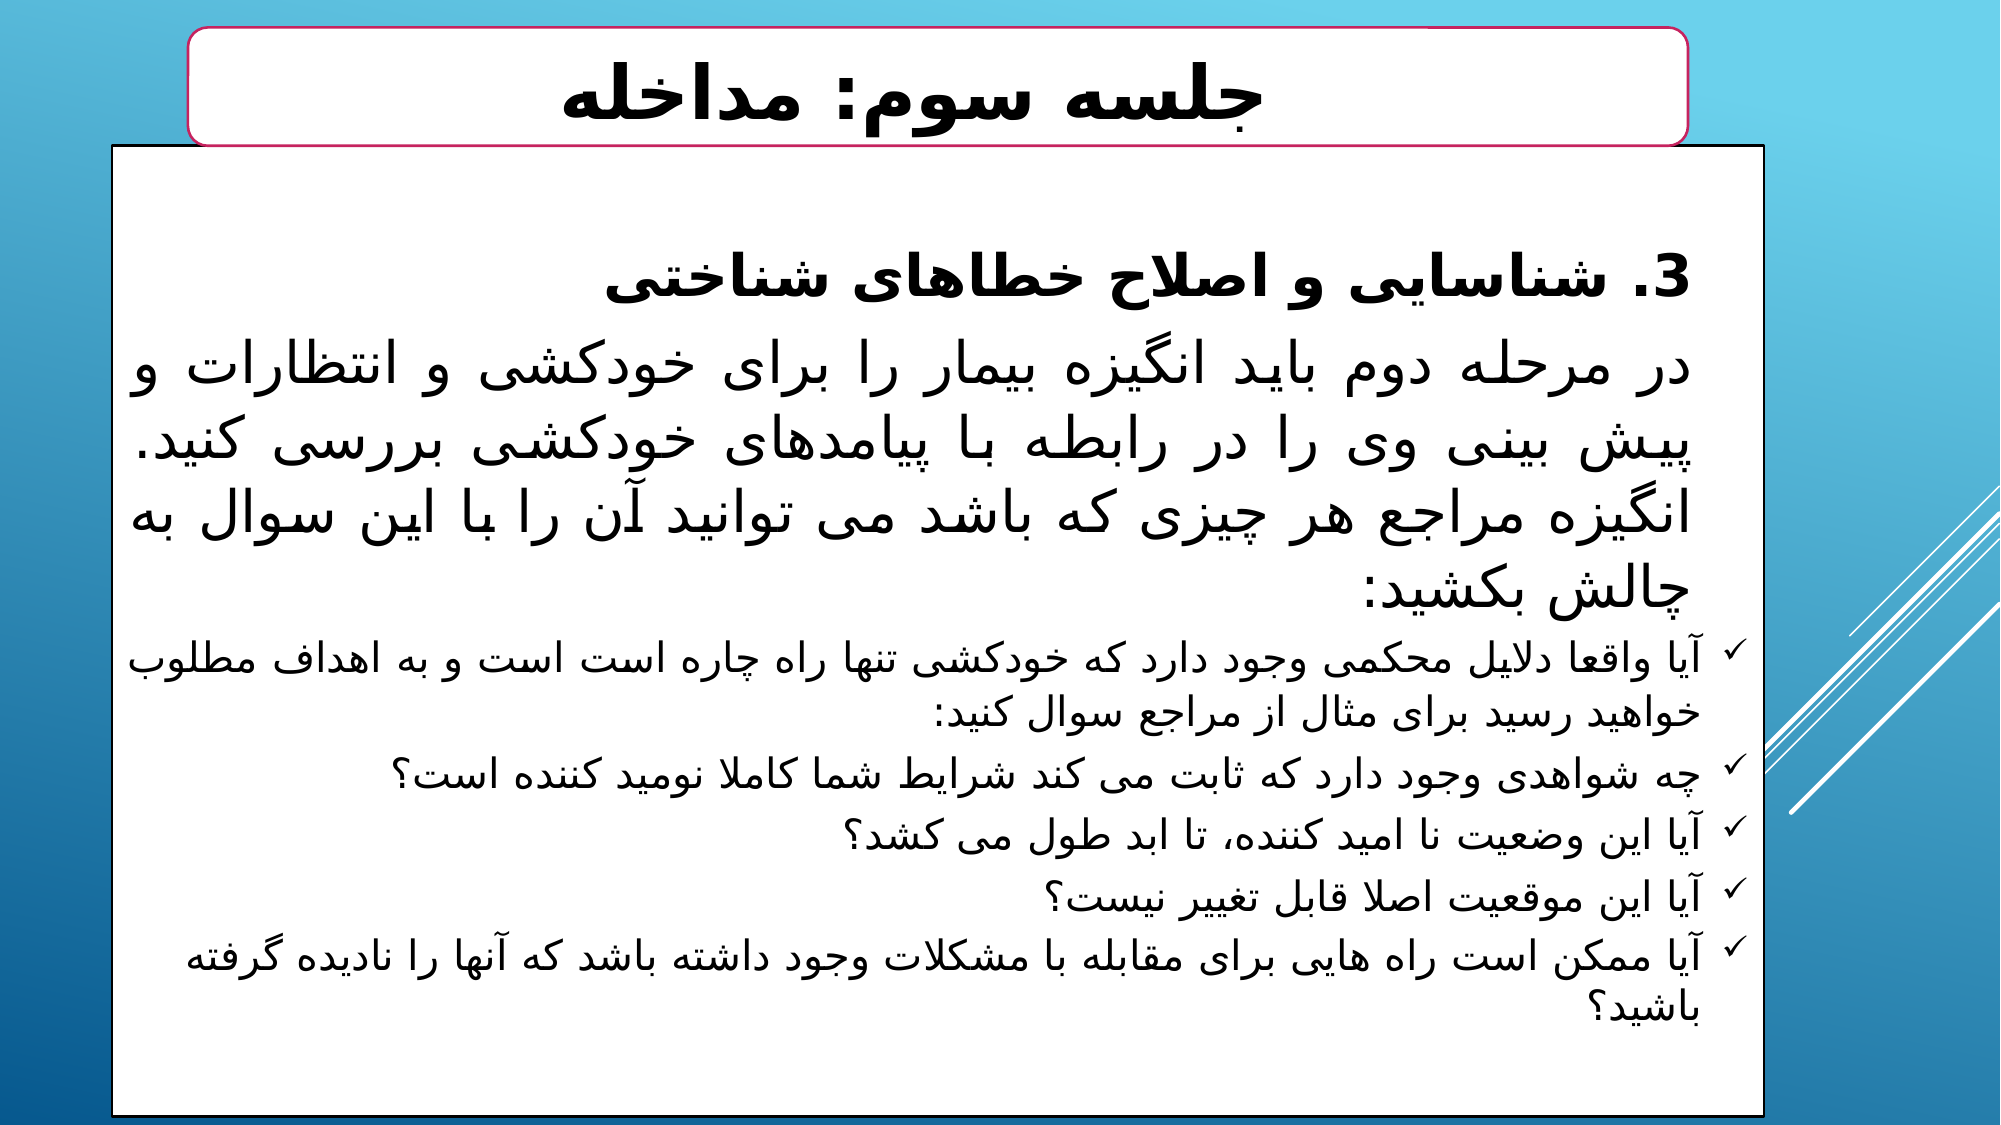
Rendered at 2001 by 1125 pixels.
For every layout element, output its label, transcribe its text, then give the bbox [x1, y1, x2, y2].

text_box جلسه سوم: مداخله [186, 26, 1690, 148]
list 3. شناسایی و اصلاح خطاهای شناختی در مرحله دوم باید انگیزه بیمار را برای خودکشی و انتظارات و پیش بینی وی را در رابطه با پیامدهای خودکشی بررسی کنید. انگیزه مراجع هر چیزی که باشد می توانید آن را با این سوال به چالش بکشید: آیا واقعا دلایل محکمی وجود دارد که خودکشی تنها راه چاره است است و به اهداف مطلوب خواهید رسید برای مثال از مراجع سوال کنید: چه شواهدی وجود دارد که ثابت می کند شرایط شما کاملا نومید کننده است؟ آیا این وضعیت نا امید کننده، تا ابد طول می کشد؟ آیا این موقعیت اصلا قابل تغییر نیست؟ آیا ممکن است راه هایی برای مقابله با مشکلات وجود داشته باشد که آنها را نادیده گرفته باشید؟ [111, 144, 1765, 1118]
